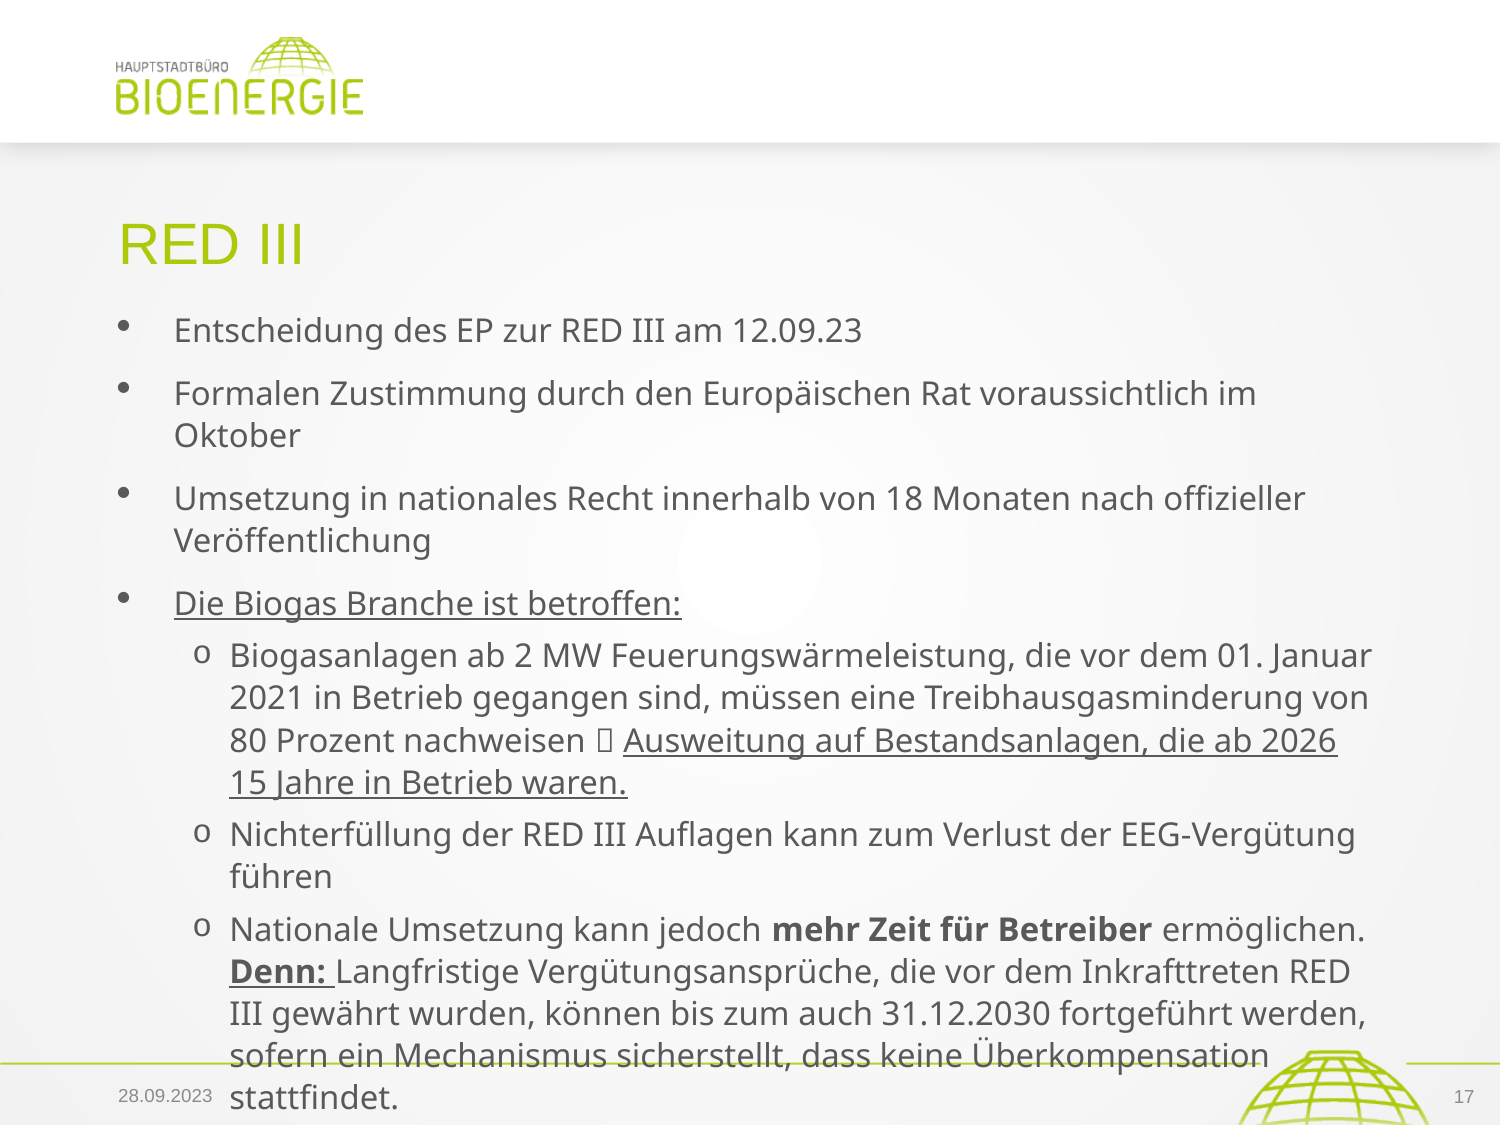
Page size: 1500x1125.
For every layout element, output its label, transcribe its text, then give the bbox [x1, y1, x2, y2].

slide_number 17 [1397, 1065, 1490, 1125]
picture [0, 1037, 103, 1125]
title RED III [103, 142, 1397, 299]
picture [1397, 1037, 1500, 1125]
list Entscheidung des EP zur RED III am 12.09.23 Formalen Zustimmung durch den Europäischen Rat voraussichtlich im Oktober Umsetzung in nationales Recht innerhalb von 18 Monaten nach offizieller Veröffentlichung Die Biogas Branche ist betroffen: Biogasanlagen ab 2 MW Feuerungswärmeleistung, die vor dem 01. Januar 2021 in Betrieb gegangen sind, müssen eine Treibhausgasminderung von 80 Prozent nachweisen  Ausweitung auf Bestandsanlagen, die ab 2026 15 Jahre in Betrieb waren. Nichterfüllung der RED III Auflagen kann zum Verlust der EEG-Vergütung führen Nationale Umsetzung kann jedoch mehr Zeit für Betreiber ermöglichen. Denn: Langfristige Vergütungsansprüche, die vor dem Inkrafttreten RED III gewährt wurden, können bis zum auch 31.12.2030 fortgeführt werden, sofern ein Mechanismus sicherstellt, dass keine Überkompensation stattfindet. [103, 299, 1397, 1125]
picture [116, 37, 363, 115]
